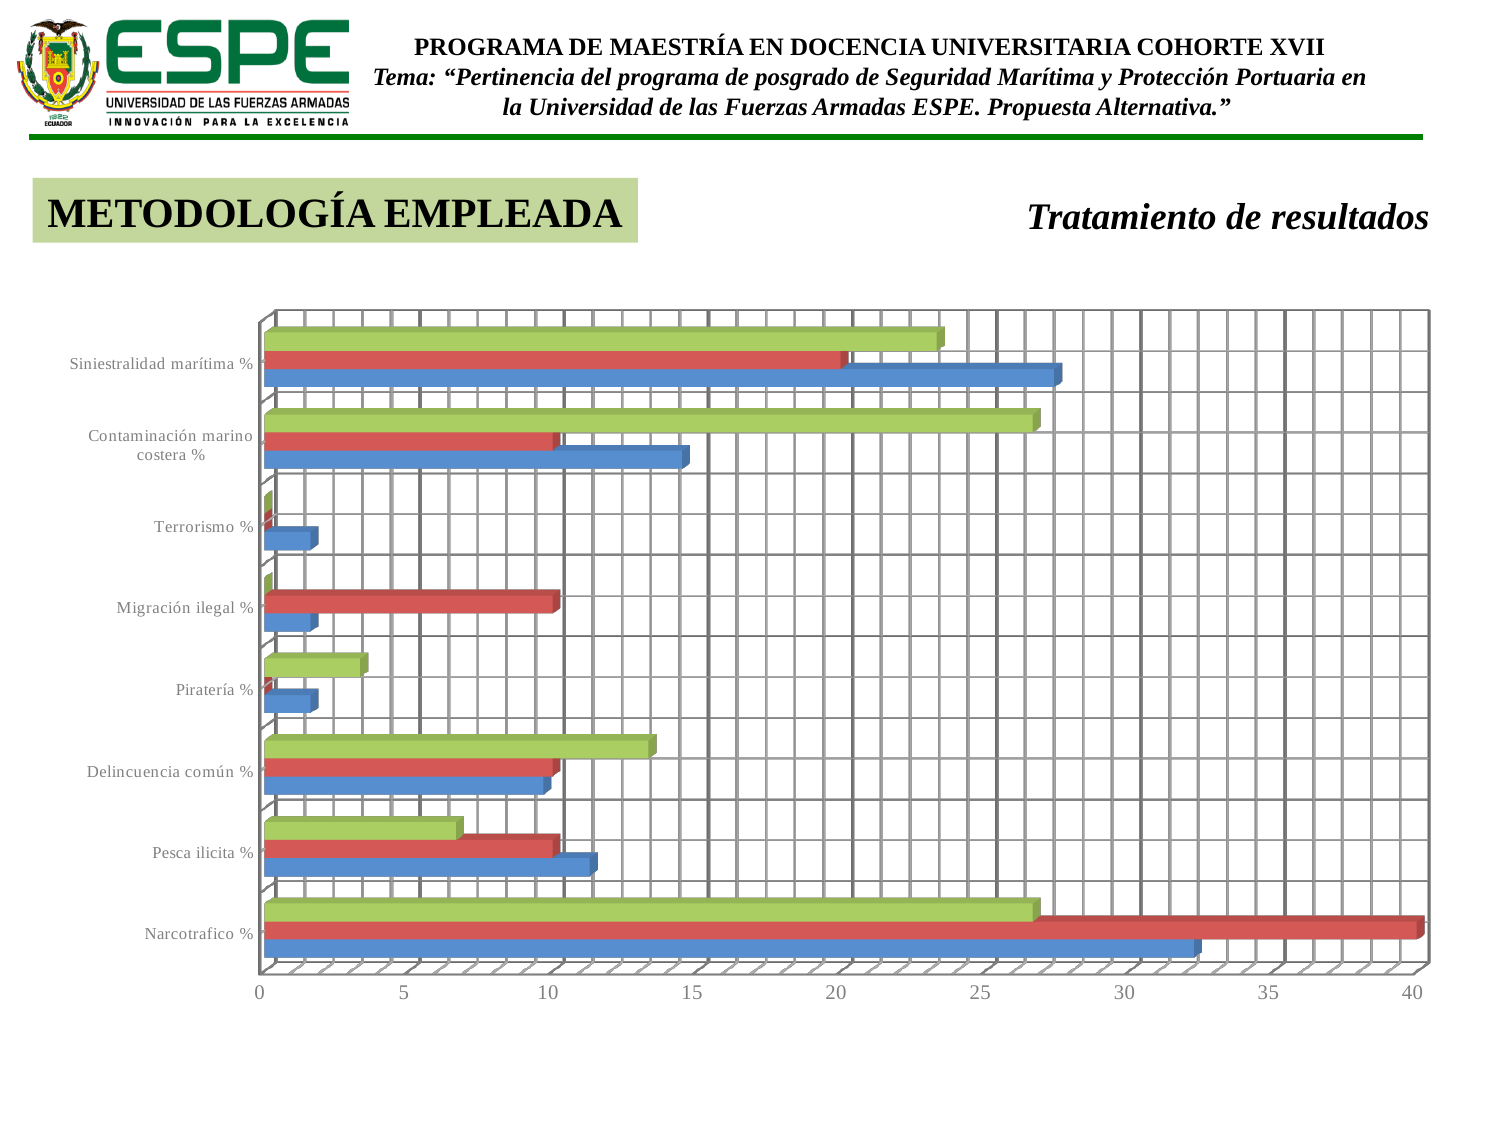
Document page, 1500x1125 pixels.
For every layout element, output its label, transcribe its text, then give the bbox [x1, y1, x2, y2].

text_box Tratamiento de resultados [1011, 184, 1445, 245]
picture [17, 18, 349, 126]
text_box METODOLOGÍA EMPLEADA [32, 177, 638, 243]
chart [41, 290, 1459, 1024]
text_box PROGRAMA DE MAESTRÍA EN DOCENCIA UNIVERSITARIA COHORTE XVII Tema: “Pertinencia del programa de posgrado de Seguridad Marítima y Protección Portuaria en la Universidad de las Fuerzas Armadas ESPE. Propuesta Alternativa.” [353, 30, 1388, 126]
